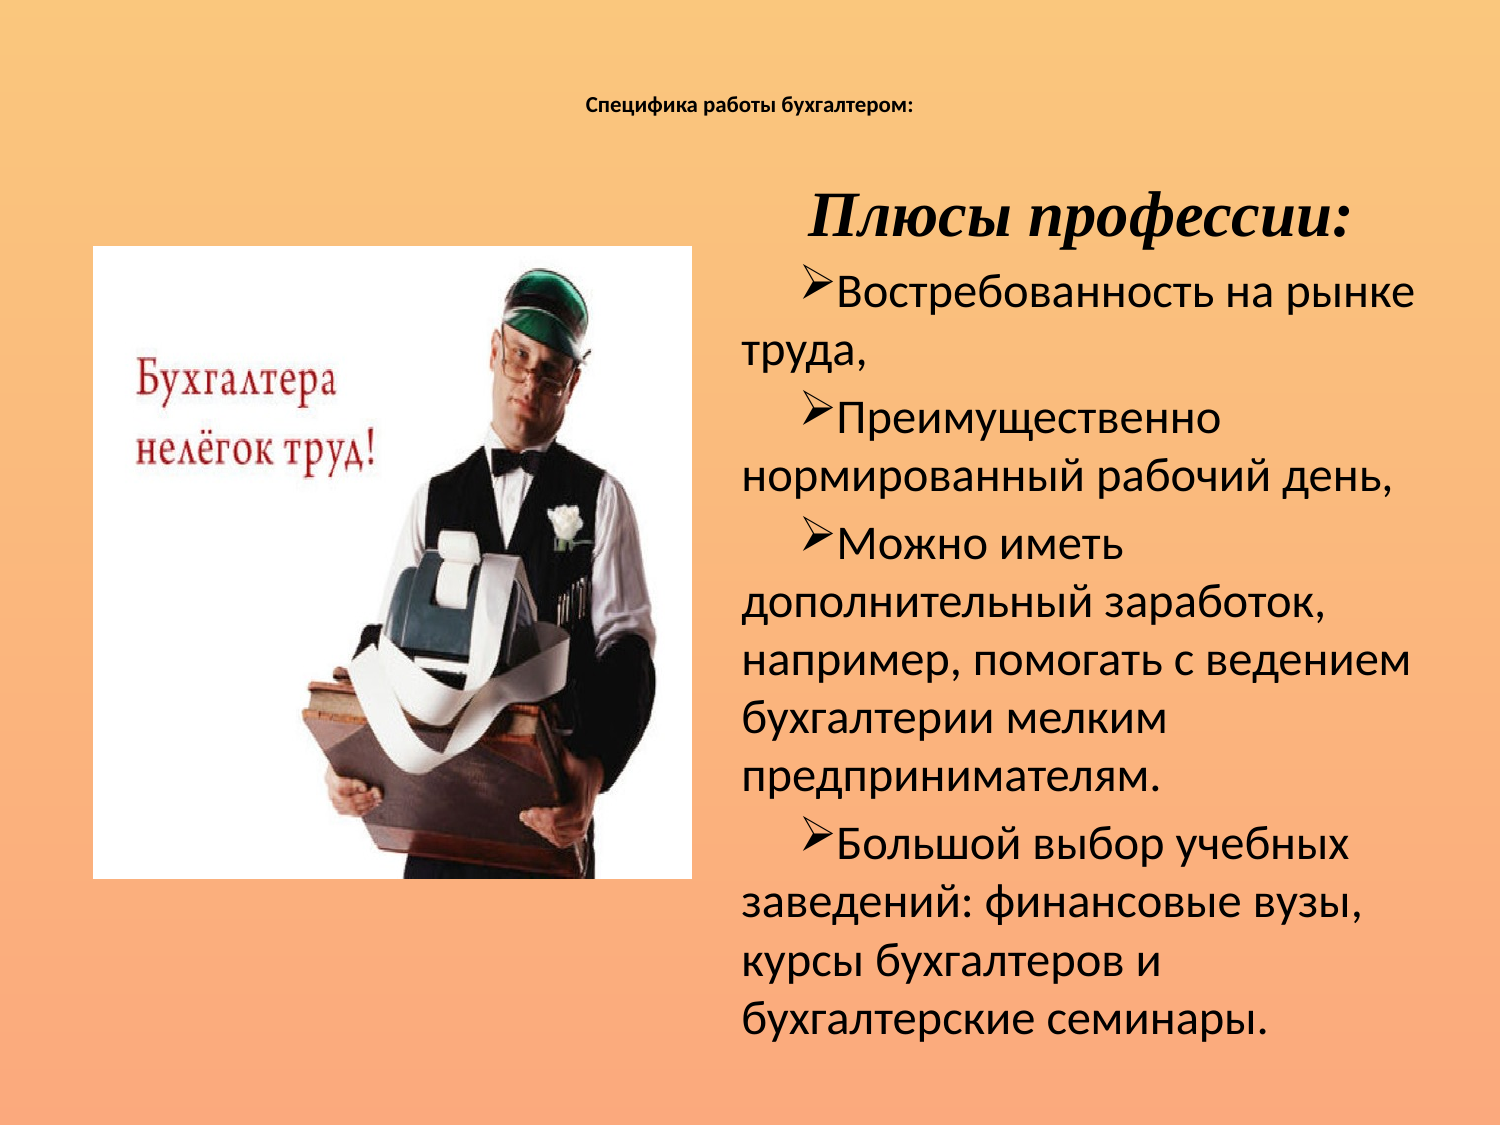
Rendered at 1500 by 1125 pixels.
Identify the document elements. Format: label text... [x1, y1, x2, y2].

list Плюсы профессии: Востребованность на рынке труда, Преимущественно нормированный рабочий день, Можно иметь дополнительный заработок, например, помогать с ведением бухгалтерии мелким предпринимателям. Большой выбор учебных заведений: финансовые вузы, курсы бухгалтеров и бухгалтерские семинары. [726, 164, 1454, 1055]
title Cпецифика работы бухгалтером: [75, 82, 1425, 153]
picture [93, 245, 692, 880]
